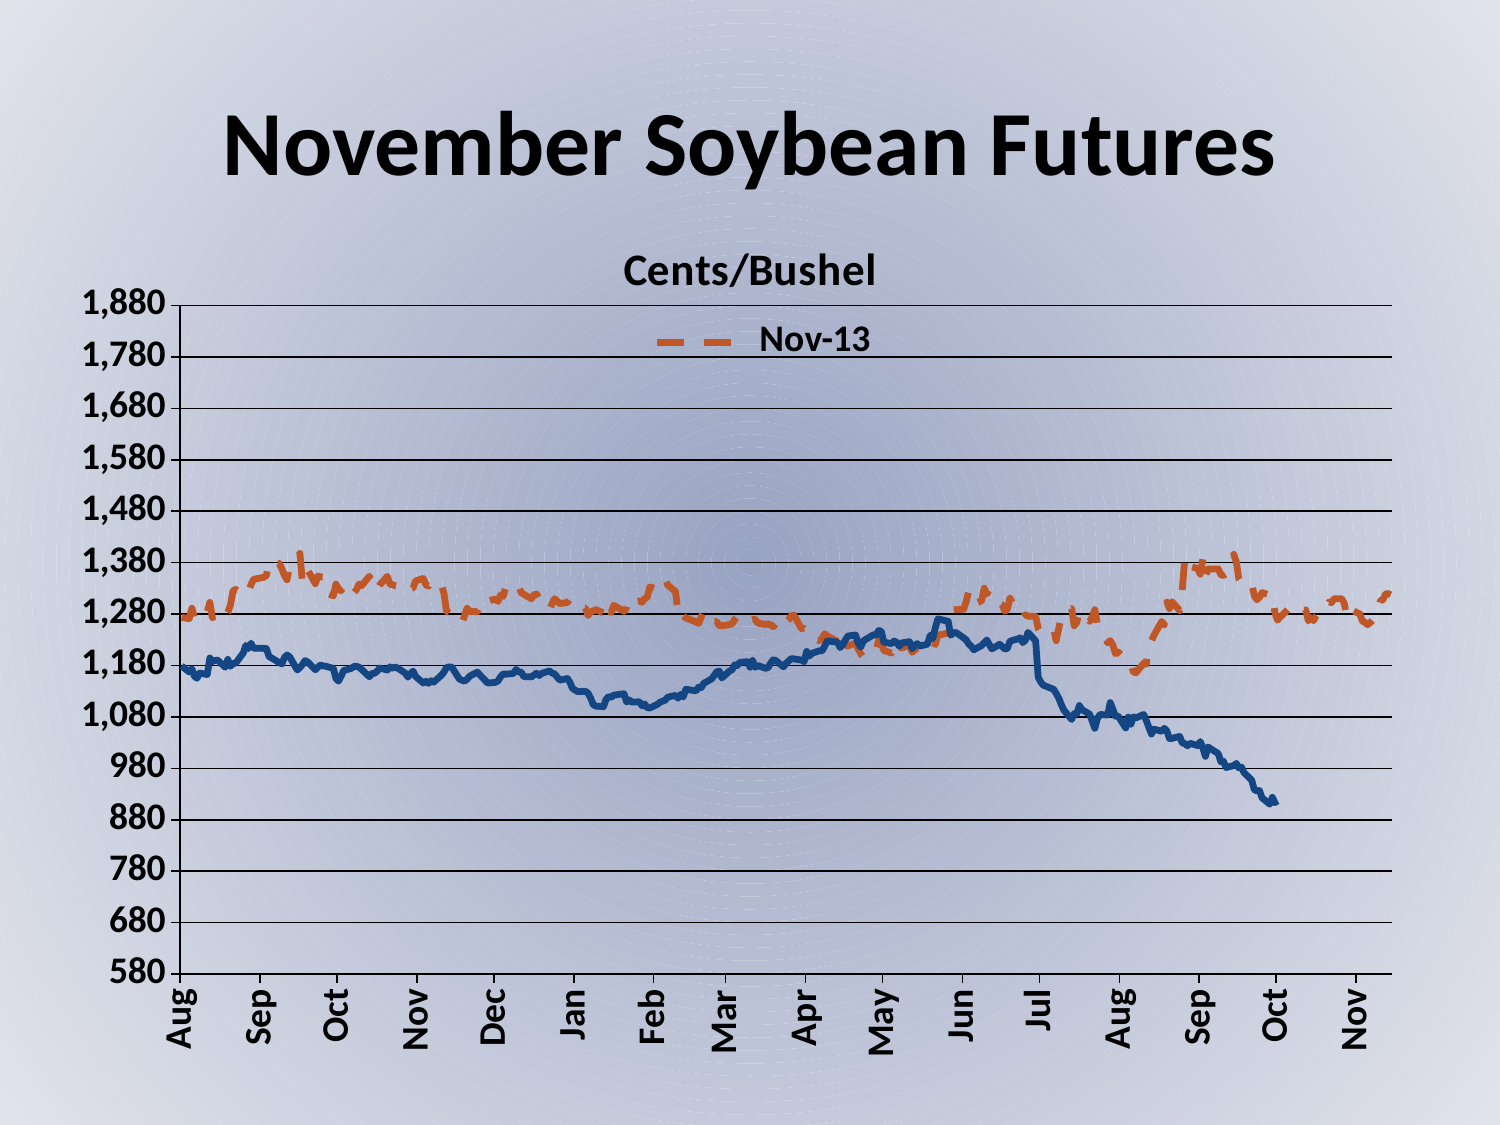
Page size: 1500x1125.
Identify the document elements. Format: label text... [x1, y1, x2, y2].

title November Soybean Futures [75, 45, 1425, 211]
chart [74, 212, 1426, 1088]
